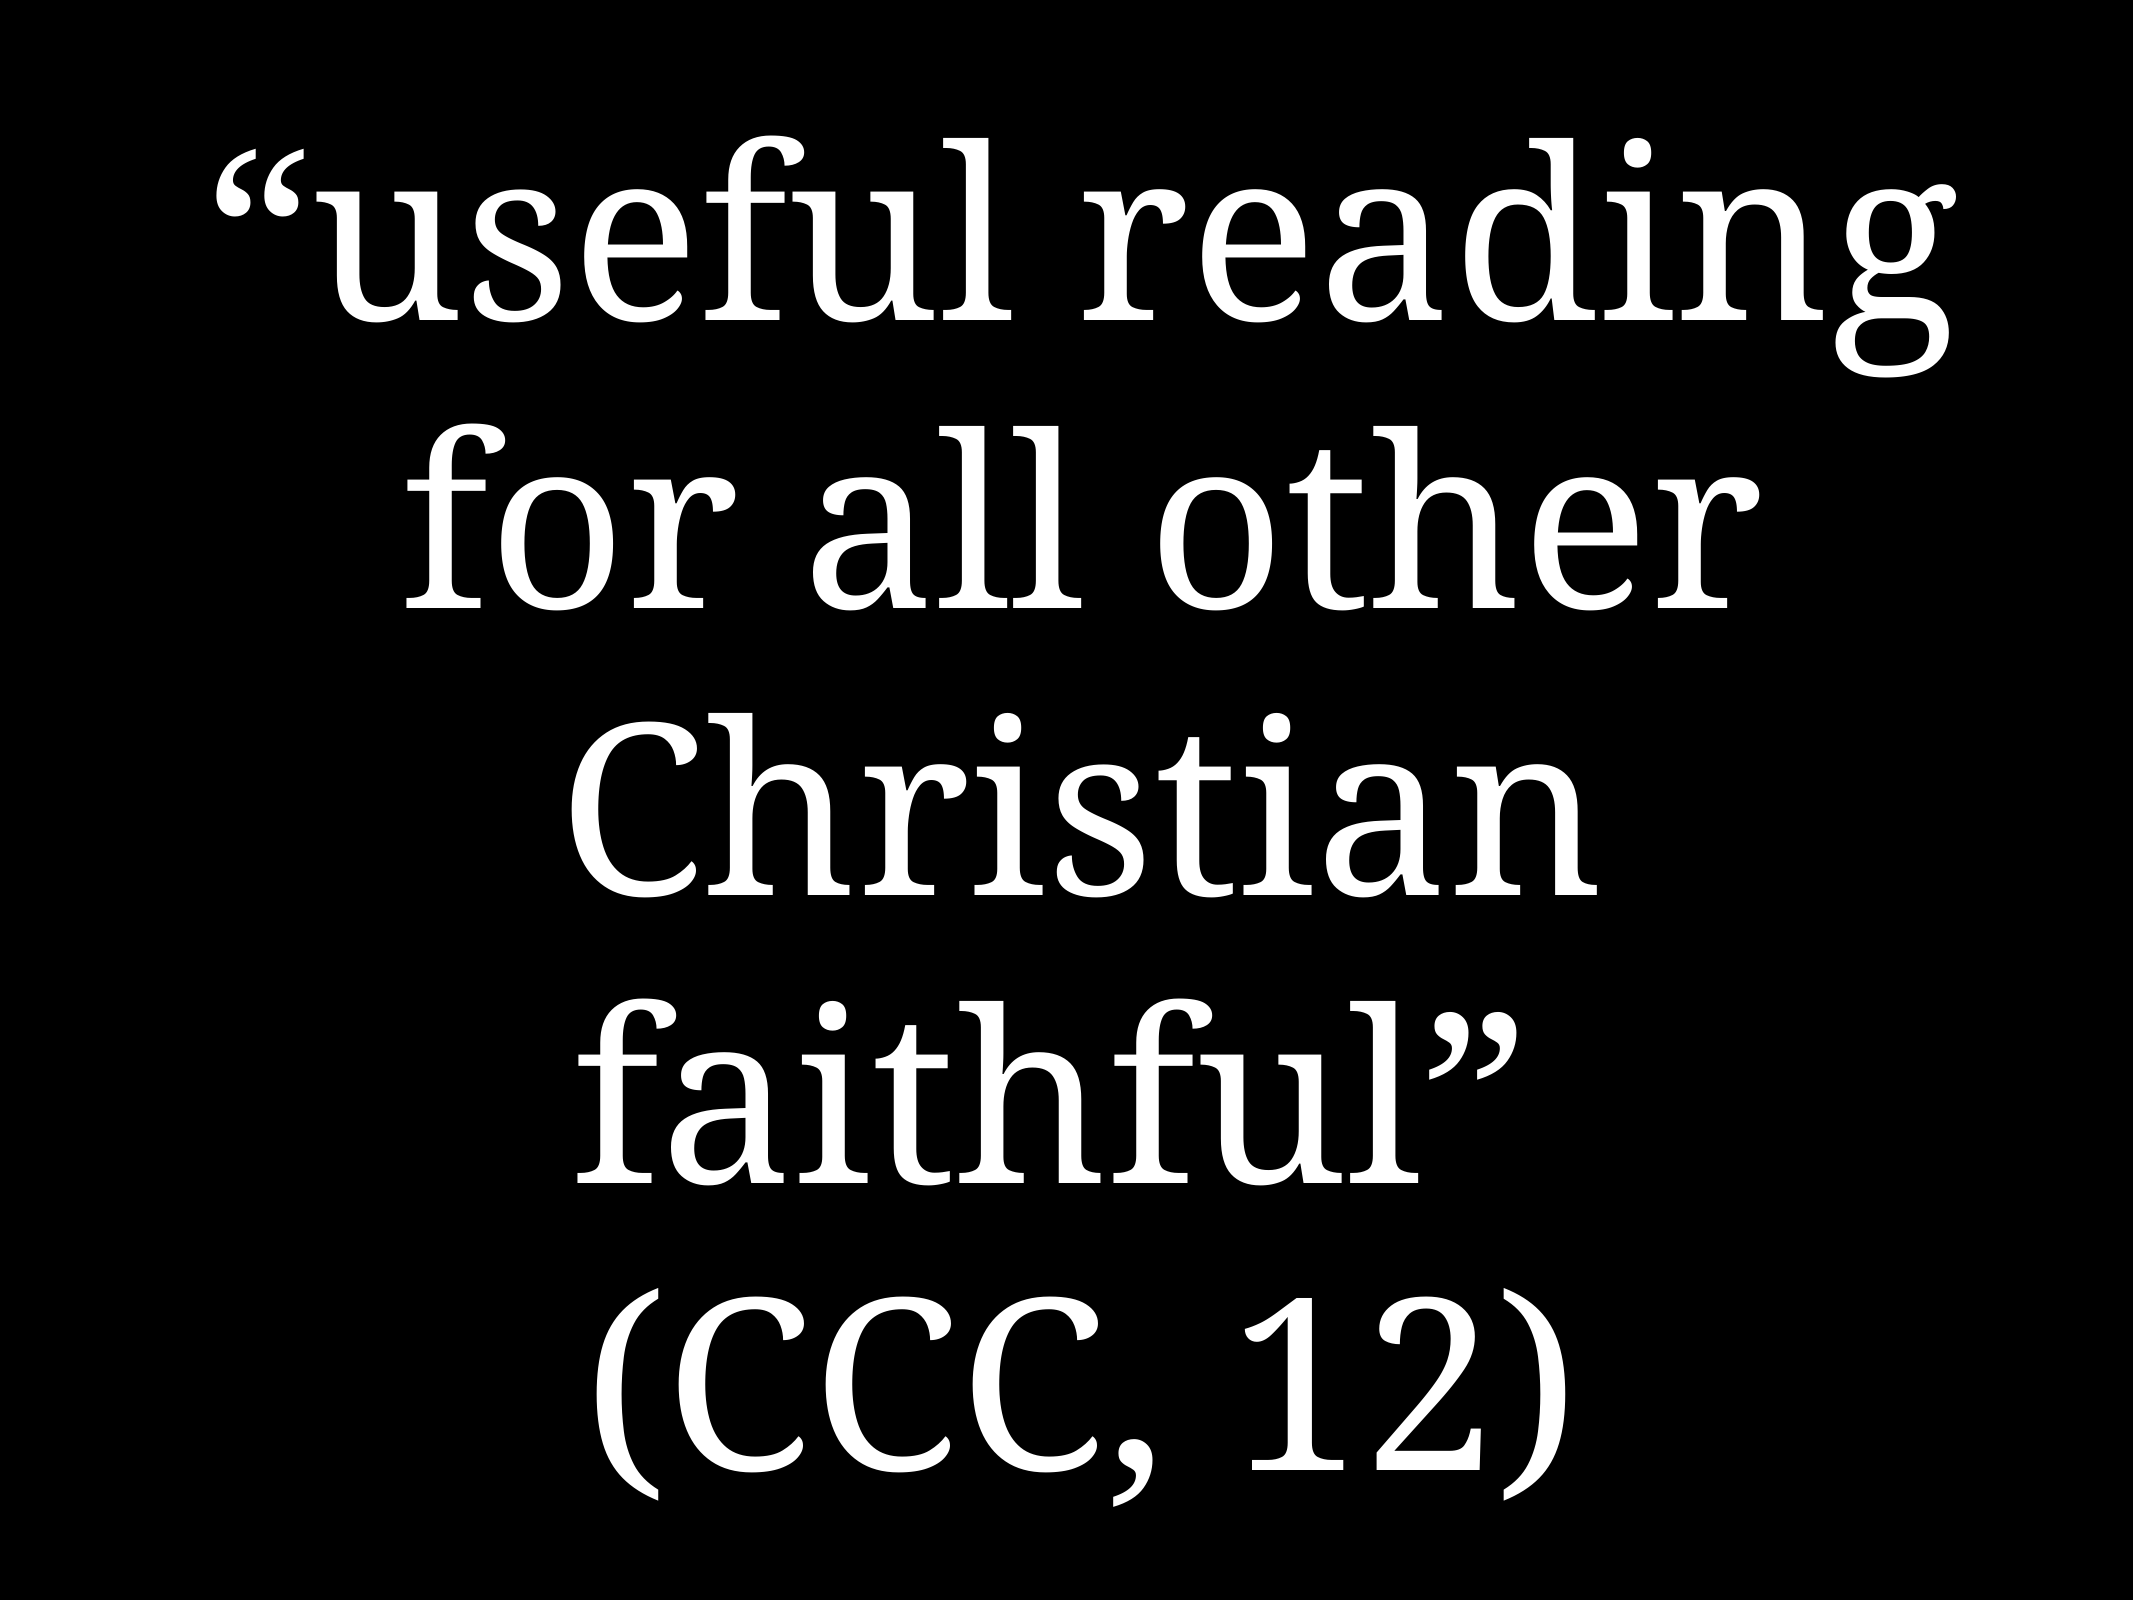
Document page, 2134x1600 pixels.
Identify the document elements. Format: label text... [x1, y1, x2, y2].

title “useful reading for all other Christian faithful” (CCC, 12) [109, 110, 2054, 1490]
